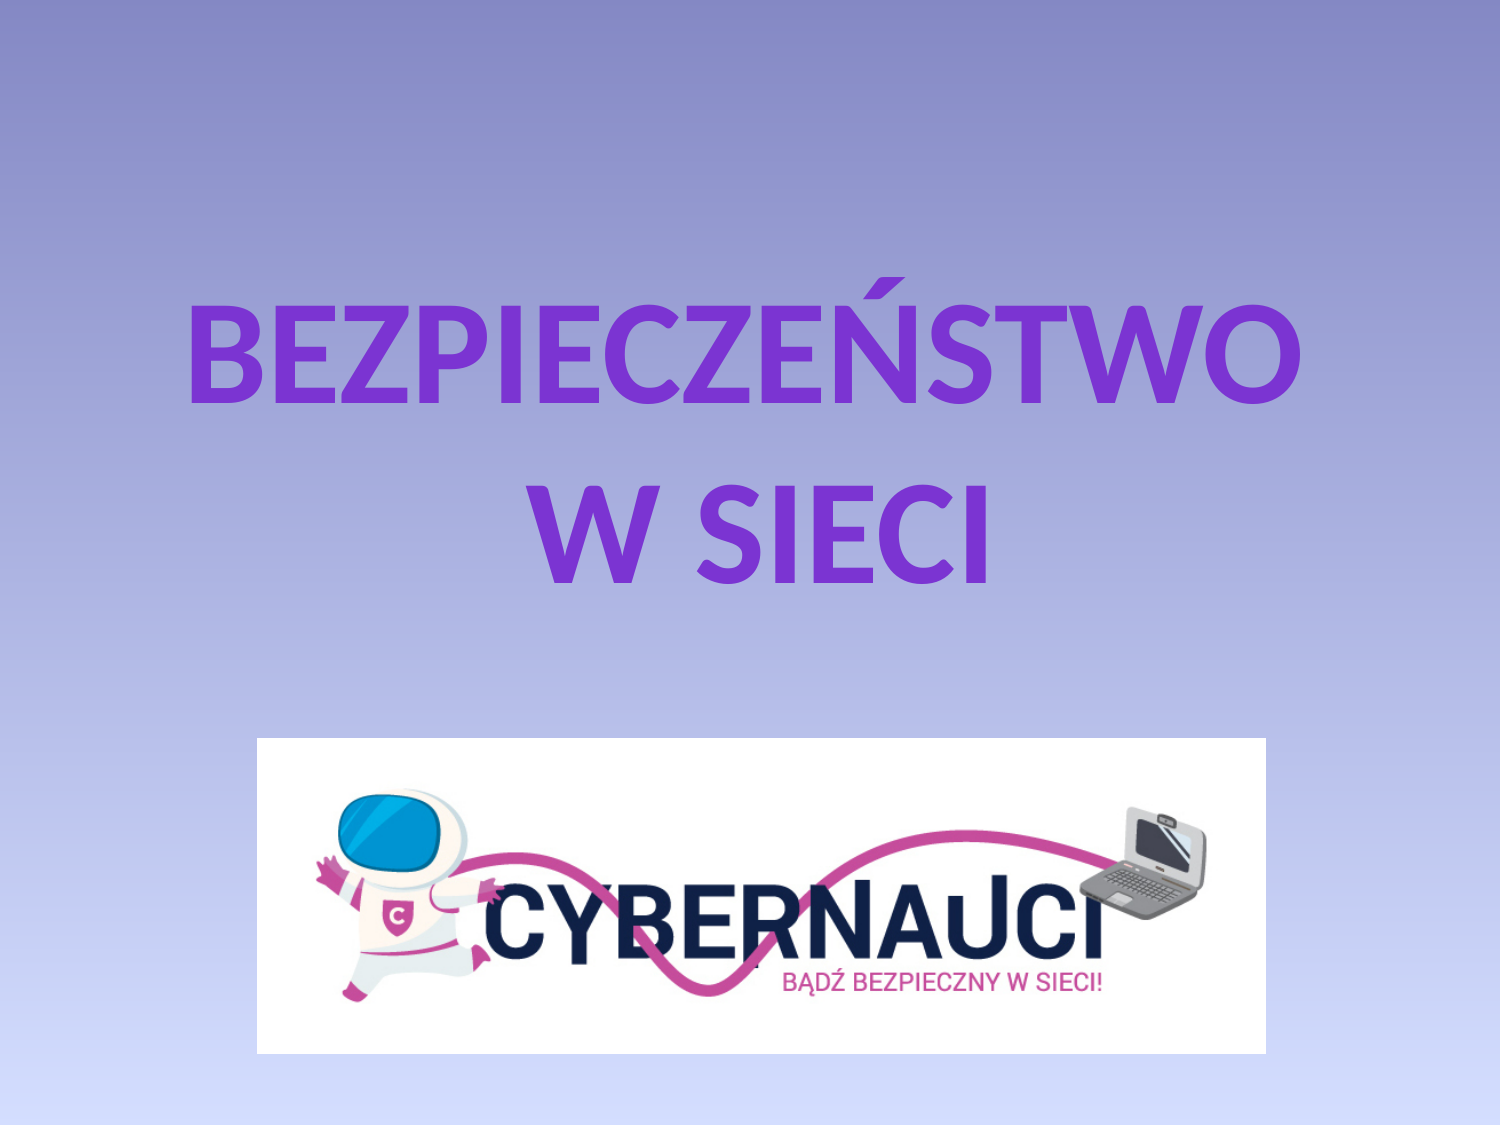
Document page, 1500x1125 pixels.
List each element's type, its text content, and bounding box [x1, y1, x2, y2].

picture [257, 737, 1266, 1054]
text_box Bezpieczeństwo w sieci [81, 246, 1407, 621]
